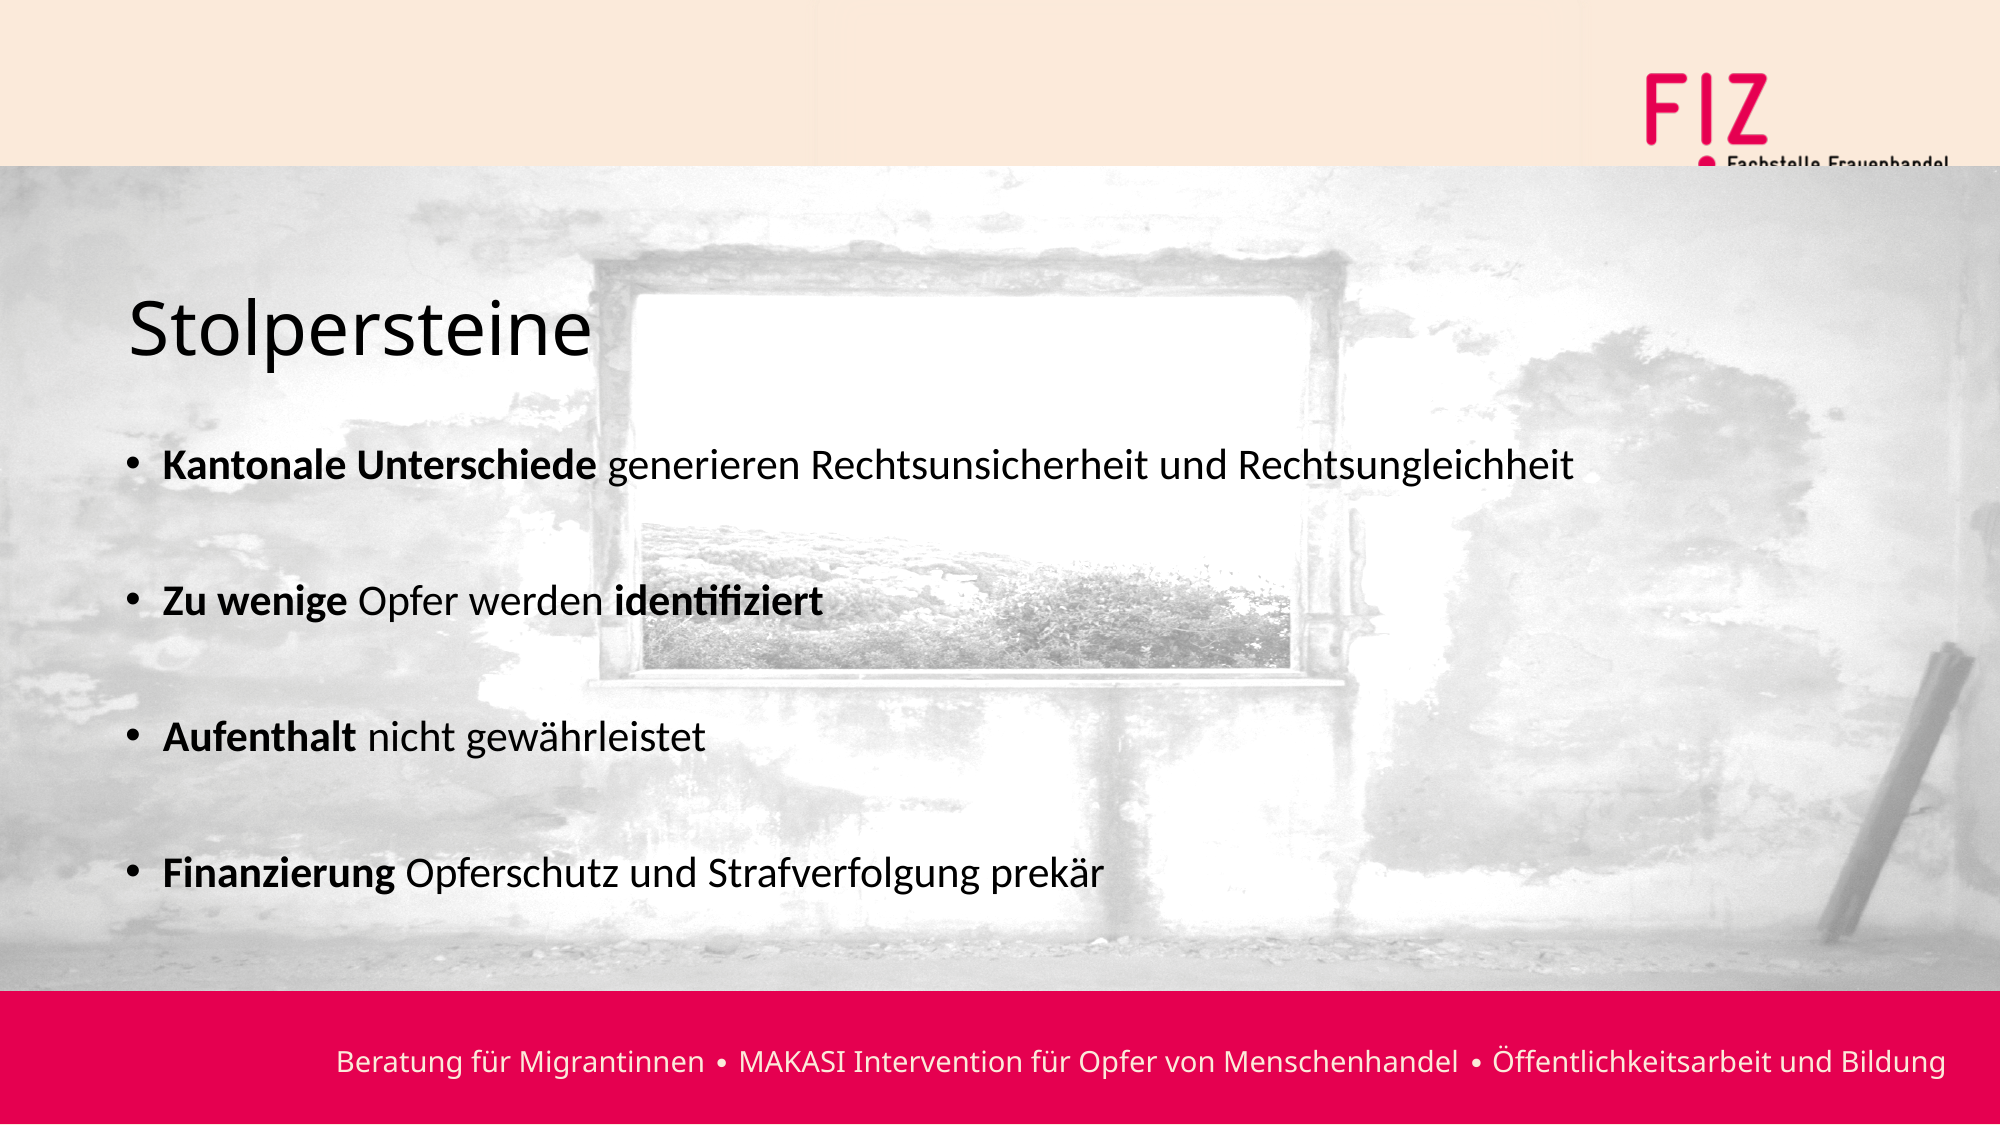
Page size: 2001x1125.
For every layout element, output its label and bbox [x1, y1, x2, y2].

picture [0, 0, 2000, 991]
